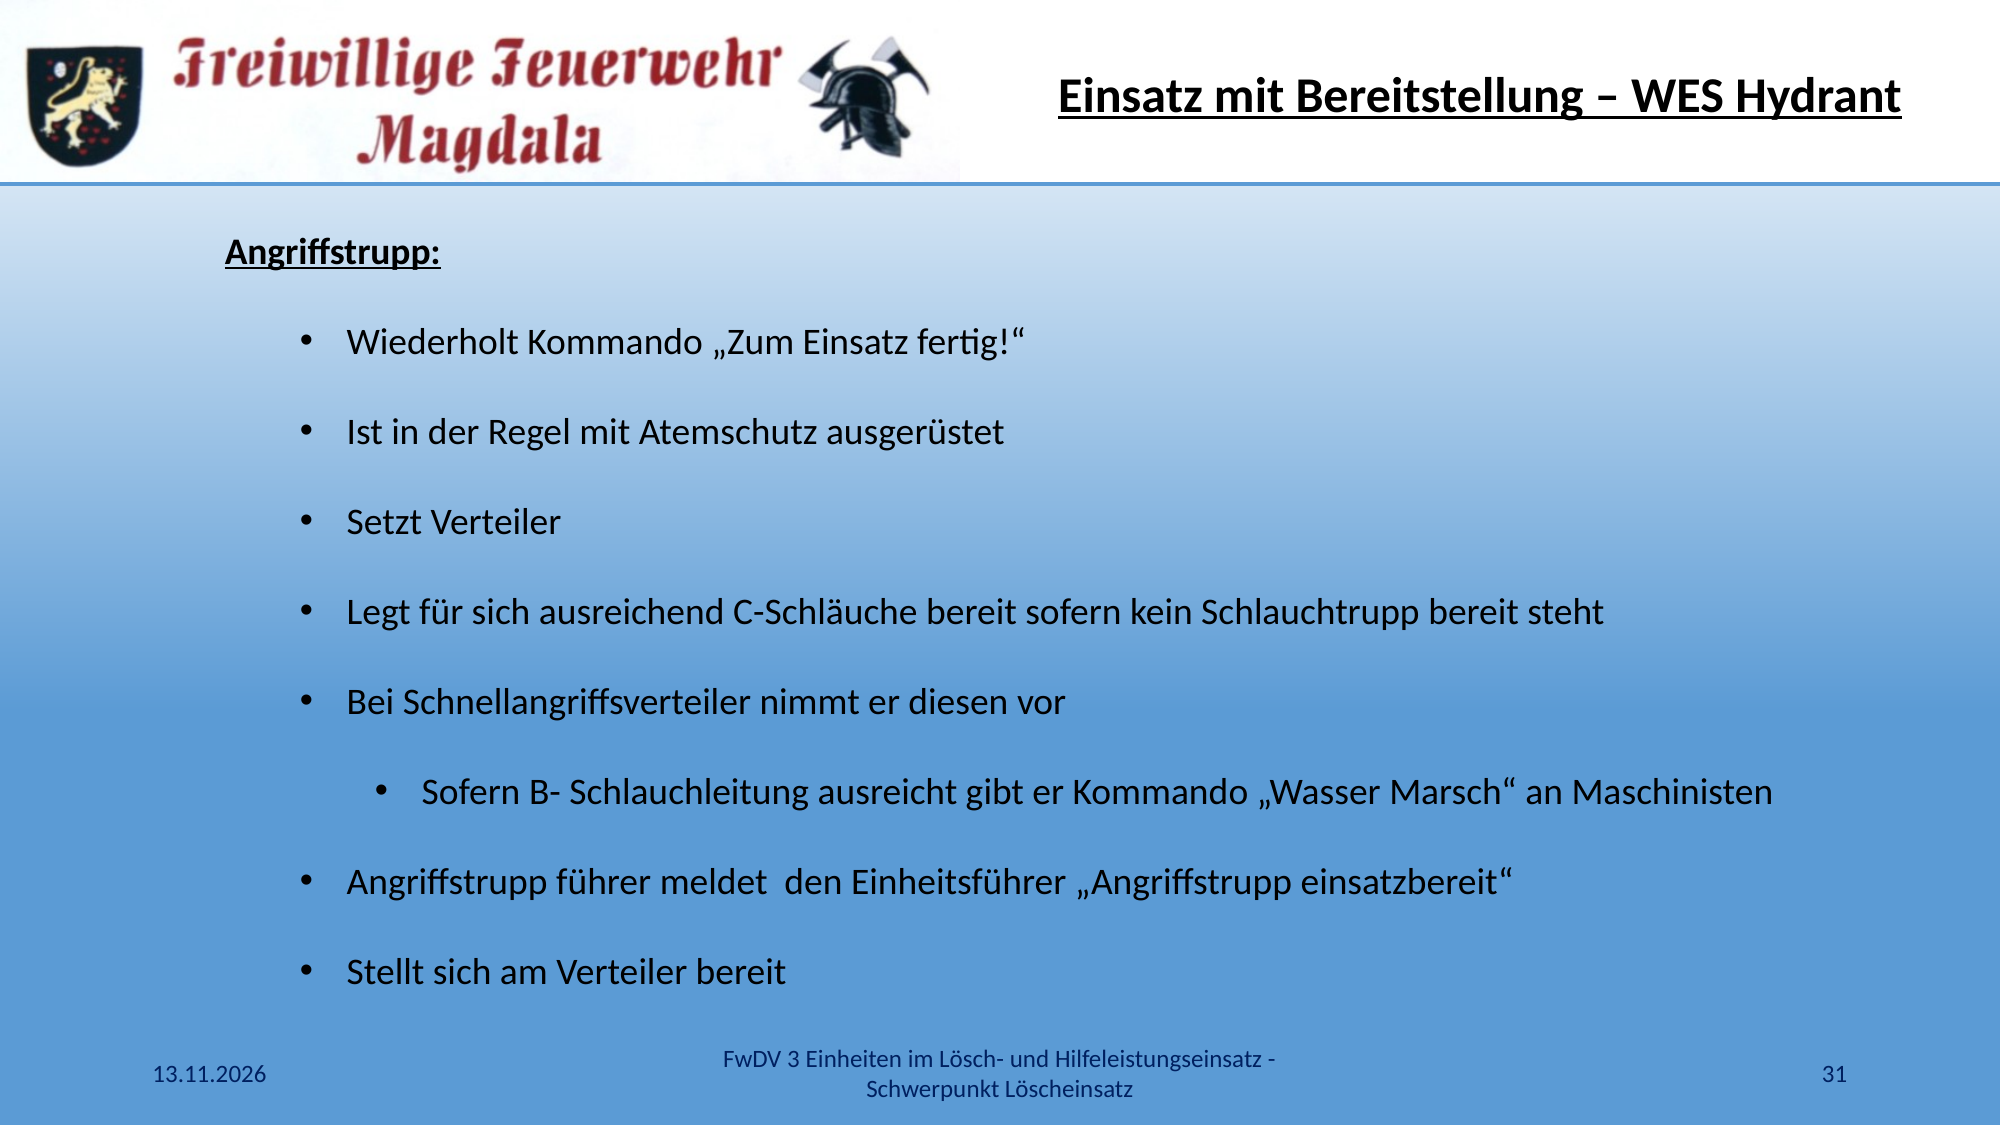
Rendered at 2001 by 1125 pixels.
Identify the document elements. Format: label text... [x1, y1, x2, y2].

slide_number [137, 1042, 588, 1103]
footer FwDV 3 Einheiten im Lösch- und Hilfeleistungseinsatz - Schwerpunkt Löscheinsatz [662, 1042, 1338, 1103]
text_box Angriffstrupp: Wiederholt Kommando „Zum Einsatz fertig!“ Ist in der Regel mit Atemschutz ausgerüstet Setzt Verteiler Legt für sich ausreichend C-Schläuche bereit sofern kein Schlauchtrupp bereit steht Bei Schnellangriffsverteiler nimmt er diesen vor Sofern B- Schlauchleitung ausreicht gibt er Kommando „Wasser Marsch“ an Maschinisten Angriffstrupp führer meldet den Einheitsführer „Angriffstrupp einsatzbereit“ Stellt sich am Verteiler bereit [210, 219, 1790, 1000]
picture [0, 0, 961, 184]
text_box Einsatz mit Bereitstellung – WES Hydrant [961, 0, 2000, 182]
slide_number 31 [1412, 1042, 1863, 1103]
